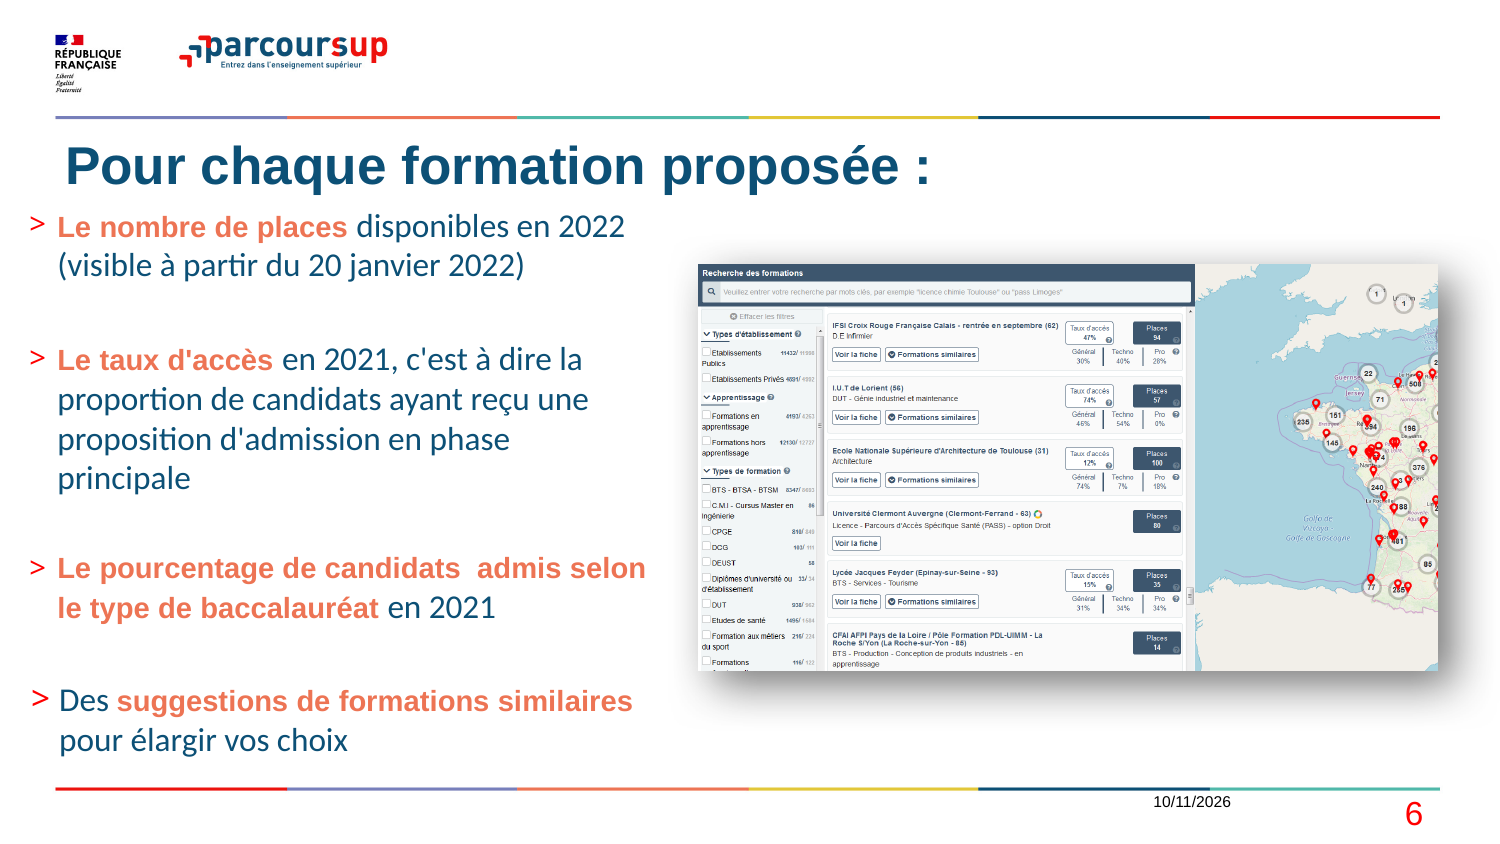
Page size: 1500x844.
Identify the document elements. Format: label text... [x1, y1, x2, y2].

slide_number 6 [1246, 784, 1438, 844]
list Pour chaque formation proposée : [64, 131, 1465, 203]
list Le nombre de places disponibles en 2022 (visible à partir du 20 janvier 2022) Le taux d'accès en 2021, c'est à dire la proportion de candidats ayant reçu une proposition d'admission en phase principale Le pourcentage de candidats admis selon le type de baccalauréat en 2021 Des suggestions de formations similaires pour élargir vos choix [29, 203, 649, 785]
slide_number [1054, 784, 1246, 844]
picture [0, 0, 1499, 844]
